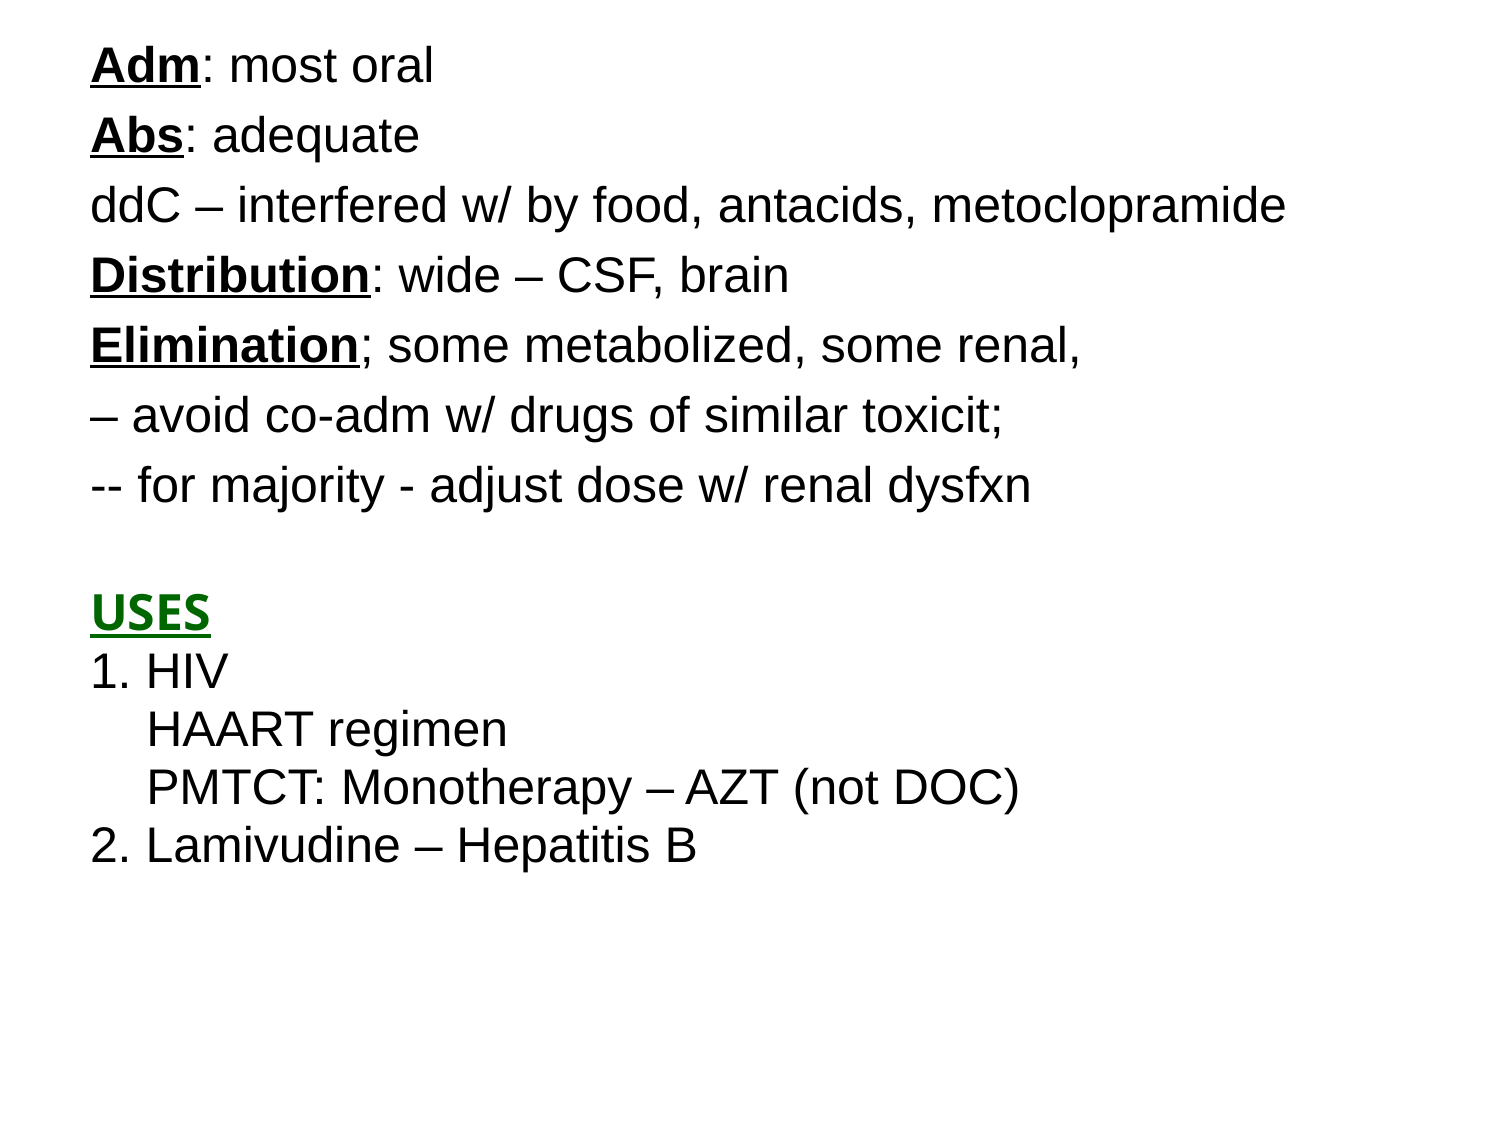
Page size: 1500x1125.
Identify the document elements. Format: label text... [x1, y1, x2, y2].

list Adm: most oral Abs: adequate ddC – interfered w/ by food, antacids, metoclopramide Distribution: wide – CSF, brain Elimination; some metabolized, some renal, – avoid co-adm w/ drugs of similar toxicit; -- for majority - adjust dose w/ renal dysfxn USES 1. HIV HAART regimen PMTCT: Monotherapy – AZT (not DOC) 2. Lamivudine – Hepatitis B [74, 24, 1476, 1088]
